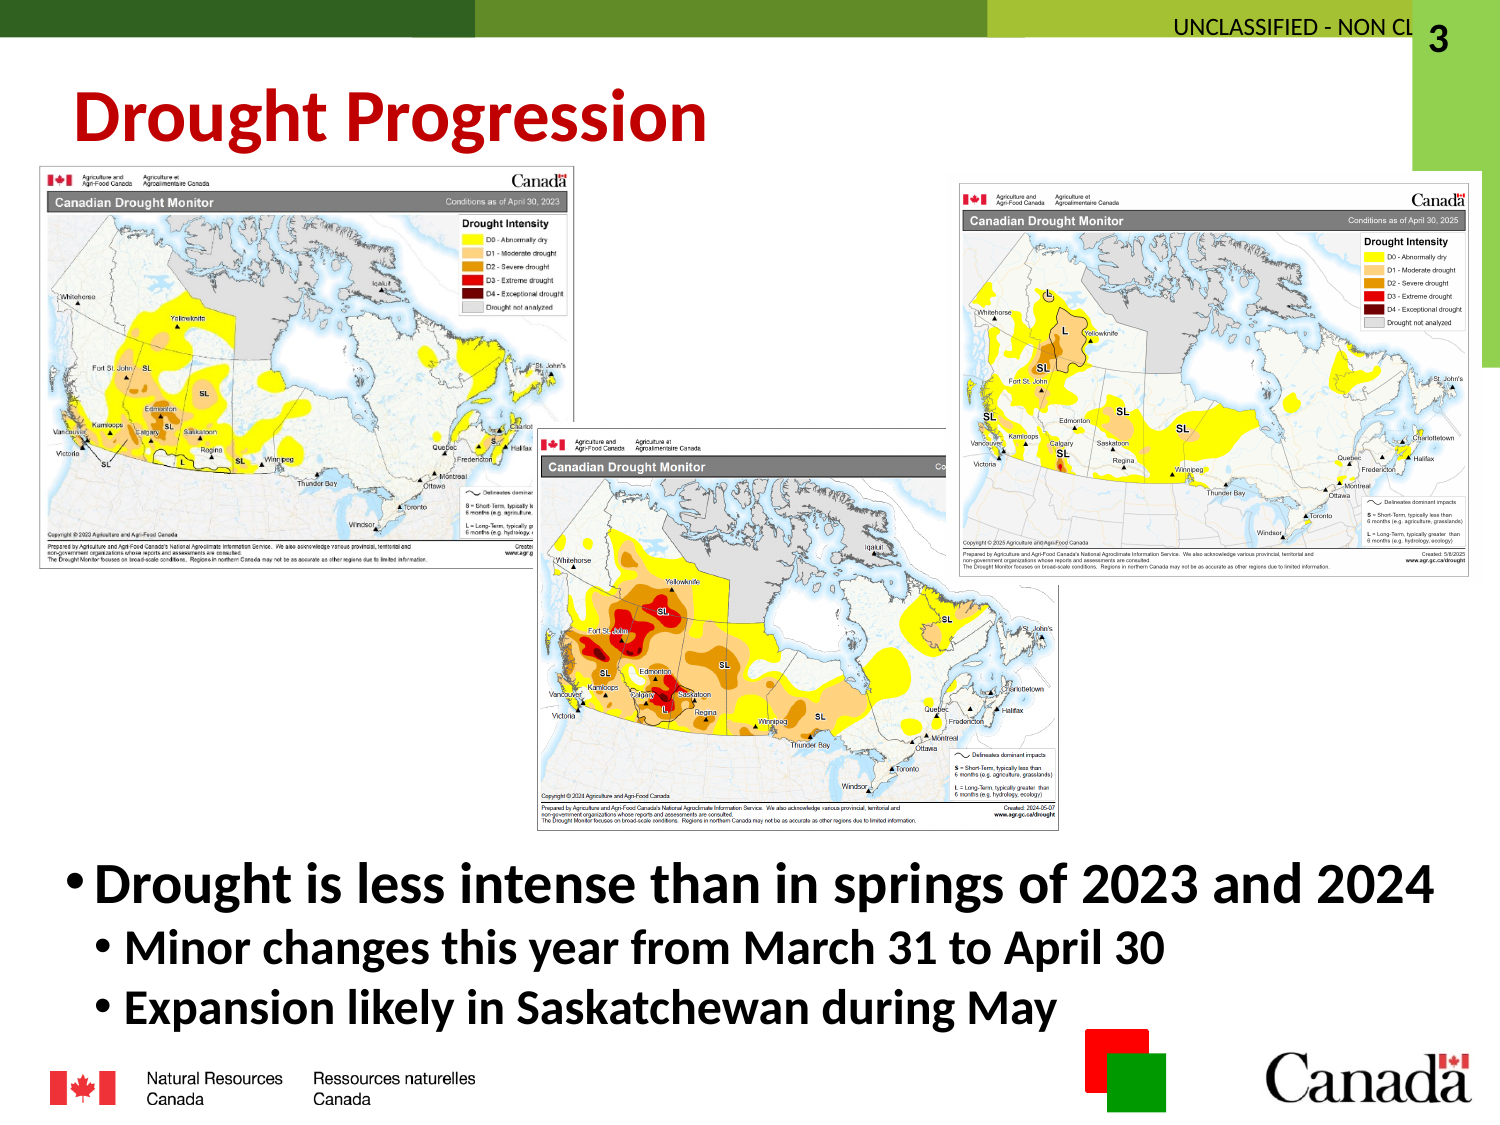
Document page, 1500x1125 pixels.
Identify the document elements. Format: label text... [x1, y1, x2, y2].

slide_number 3 [1412, 4, 1500, 67]
text_box Drought Progression [58, 59, 1418, 165]
picture [1262, 1049, 1475, 1105]
text_box [1107, 1053, 1167, 1113]
picture [50, 1071, 475, 1105]
text_box [1087, 1031, 1147, 1091]
picture [37, 162, 1482, 837]
text_box Drought is less intense than in springs of 2023 and 2024 Minor changes this year from March 31 to April 30 Expansion likely in Saskatchewan during May [49, 837, 1475, 1031]
